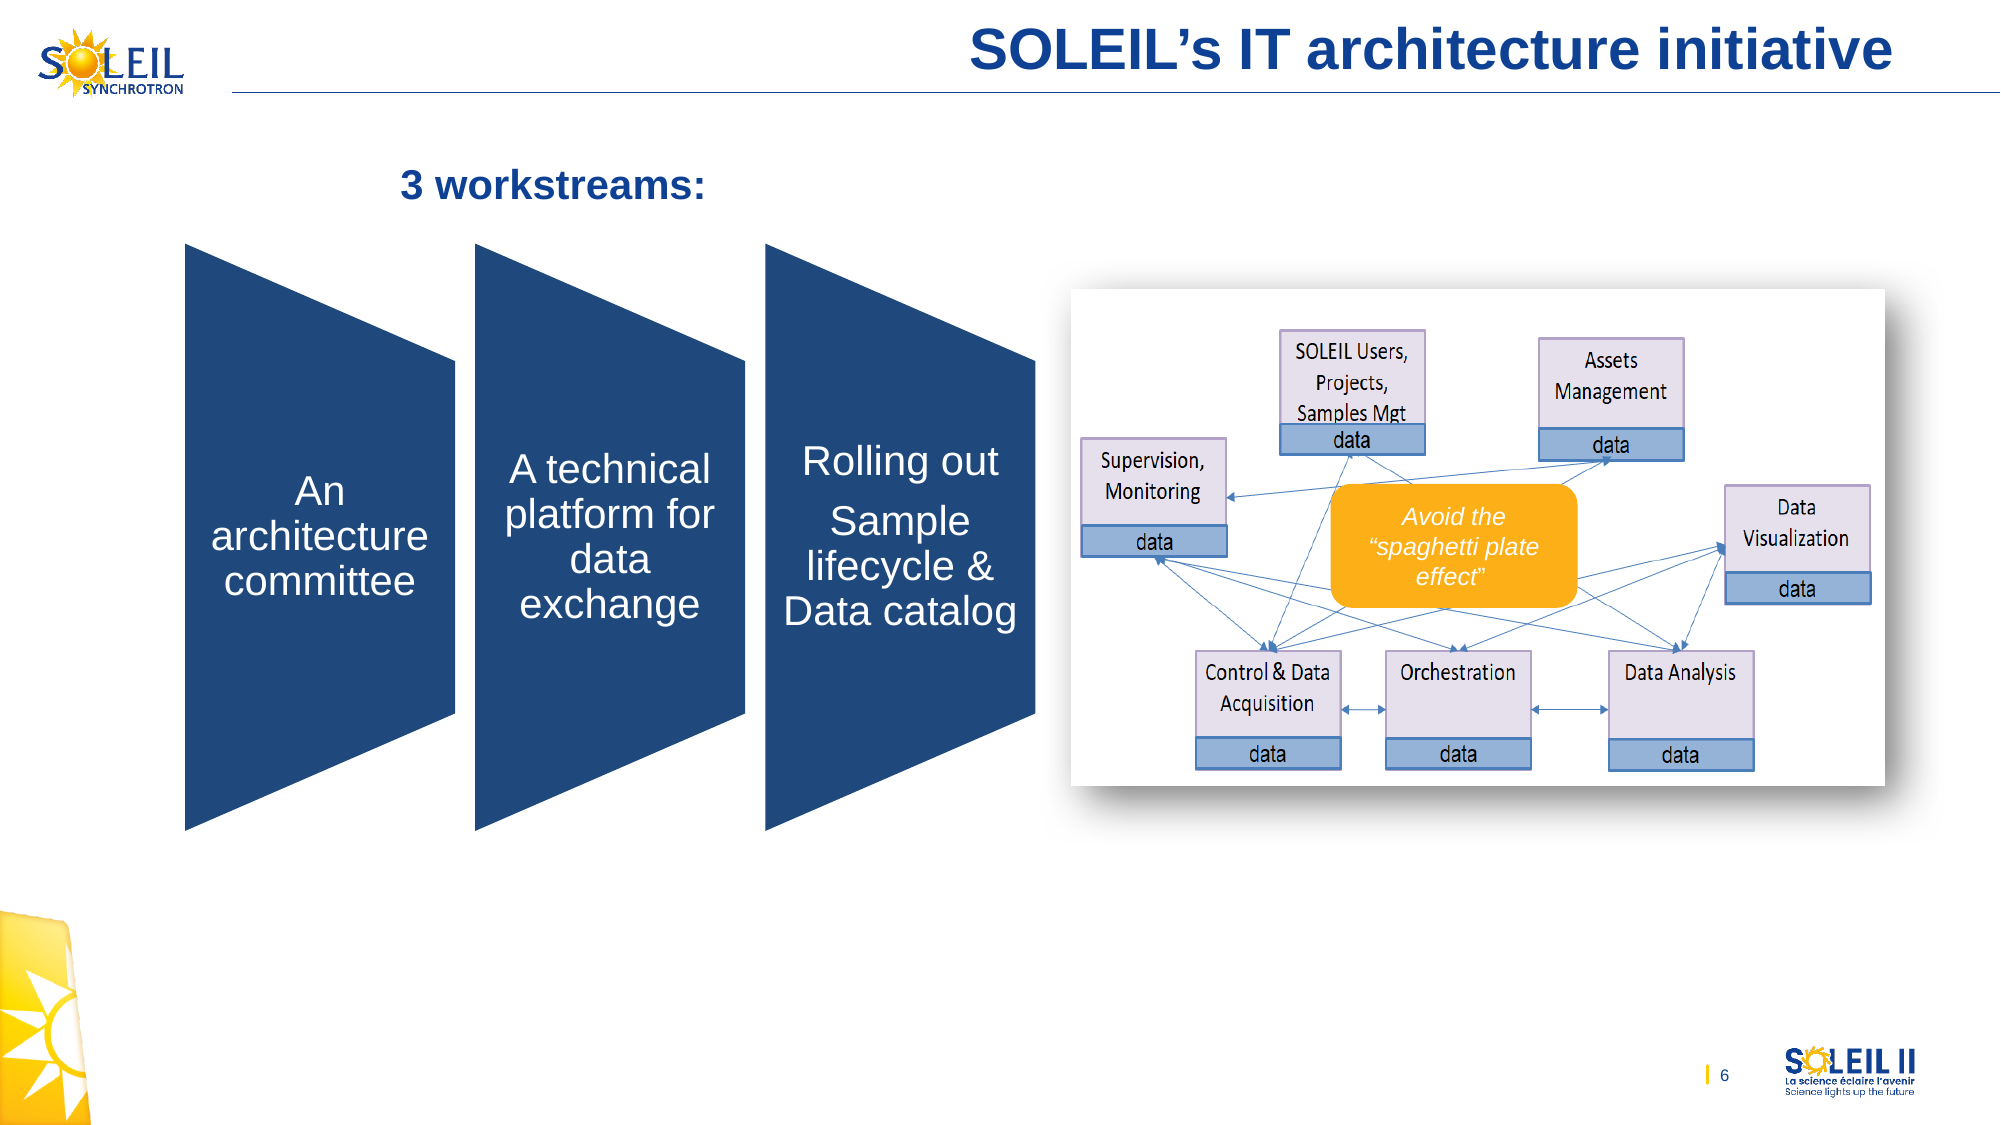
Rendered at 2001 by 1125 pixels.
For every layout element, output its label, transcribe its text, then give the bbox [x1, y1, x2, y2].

slide_number 6 [1705, 1045, 1776, 1105]
picture [11, 11, 202, 118]
text_box 3 workstreams: [385, 150, 1388, 265]
title SOLEIL’s IT architecture initiative [90, 0, 1910, 93]
picture [1070, 288, 1885, 786]
picture [0, 910, 91, 1125]
picture [1764, 1012, 1945, 1119]
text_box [184, 243, 1036, 832]
